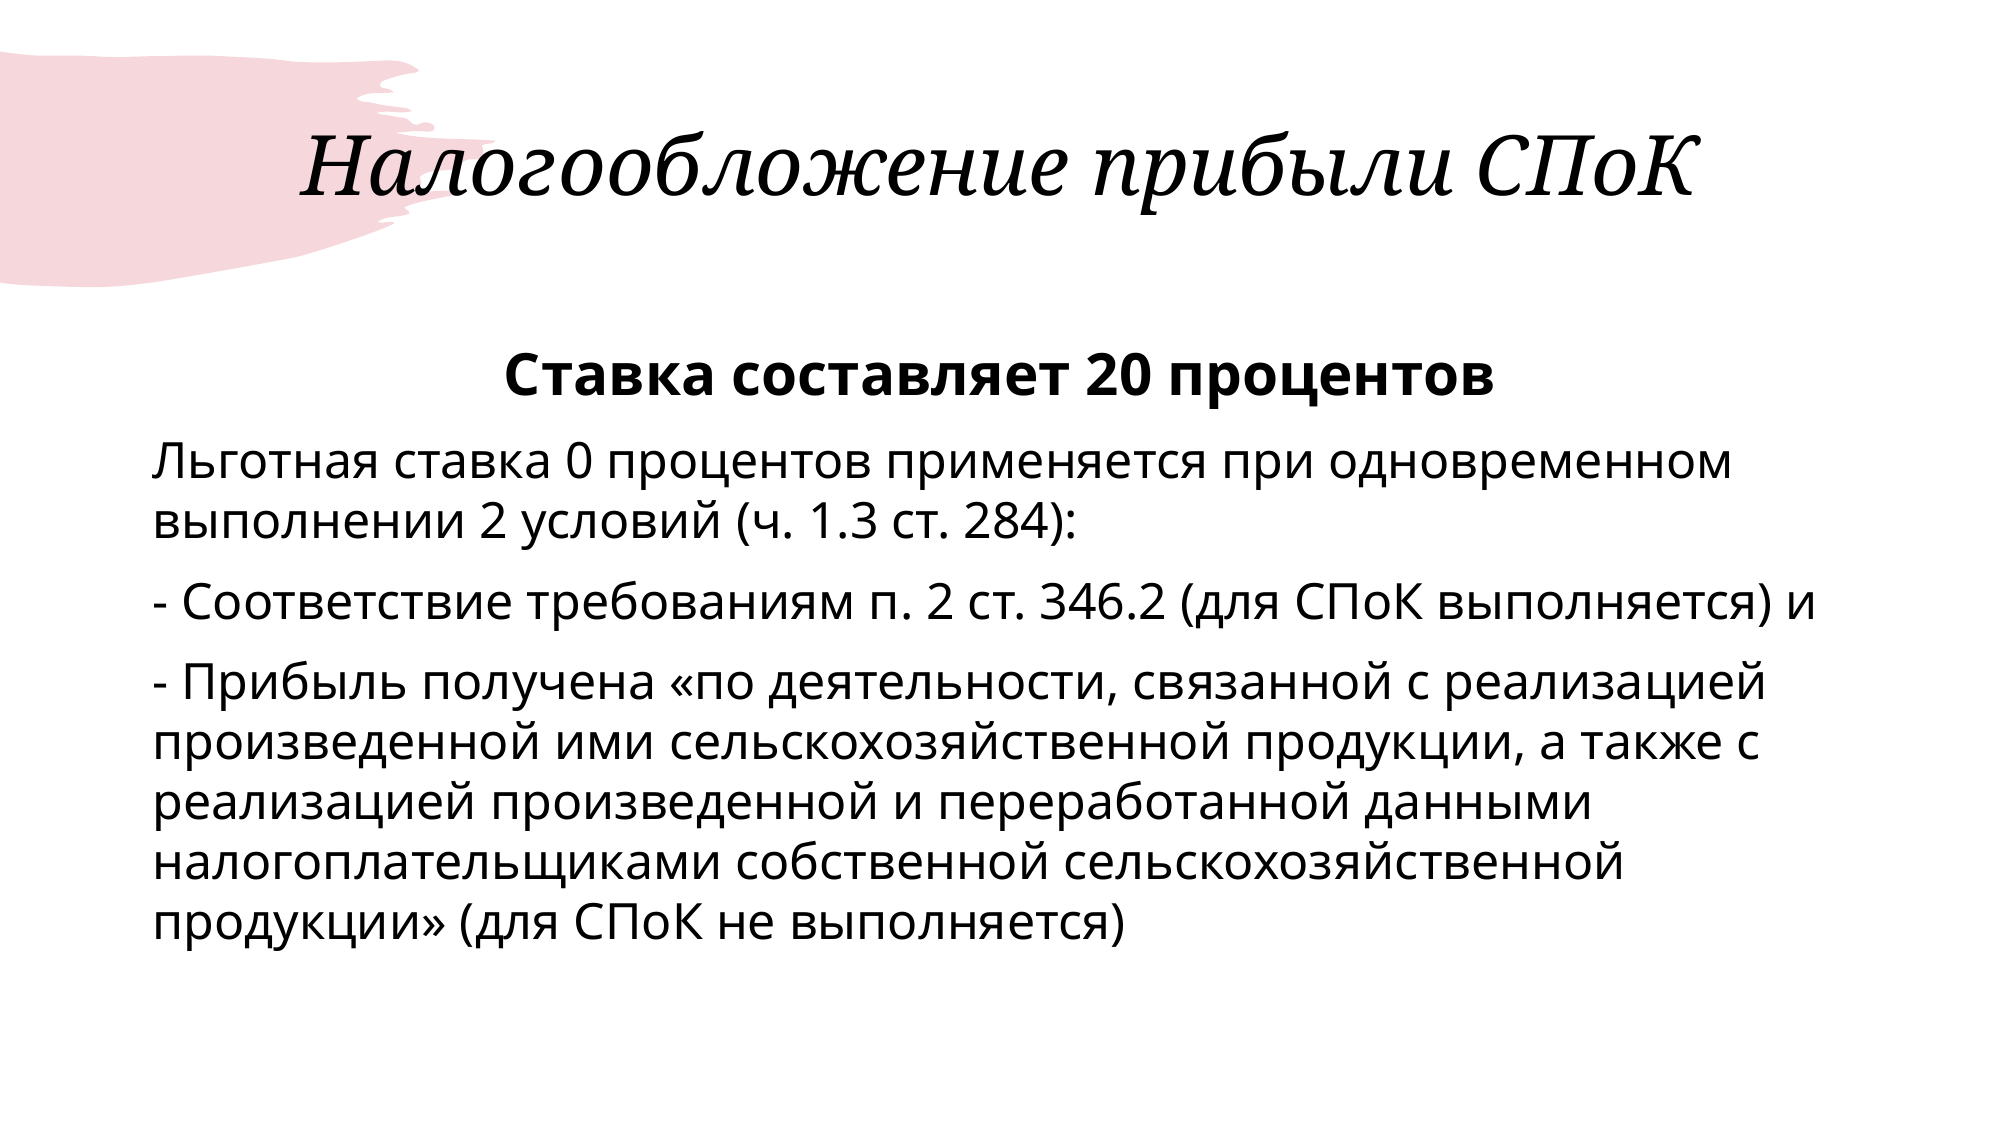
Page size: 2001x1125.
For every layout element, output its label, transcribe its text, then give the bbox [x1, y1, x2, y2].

list Ставка составляет 20 процентов Льготная ставка 0 процентов применяется при одновременном выполнении 2 условий (ч. 1.3 ст. 284): - Соответствие требованиям п. 2 ст. 346.2 (для СПоК выполняется) и - Прибыль получена «по деятельности, связанной с реализацией произведенной ими сельскохозяйственной продукции, а также с реализацией произведенной и переработанной данными налогоплательщиками собственной сельскохозяйственной продукции» (для СПоК не выполняется) [137, 329, 1863, 1013]
title Налогообложение прибыли СПоК [137, 59, 1863, 278]
